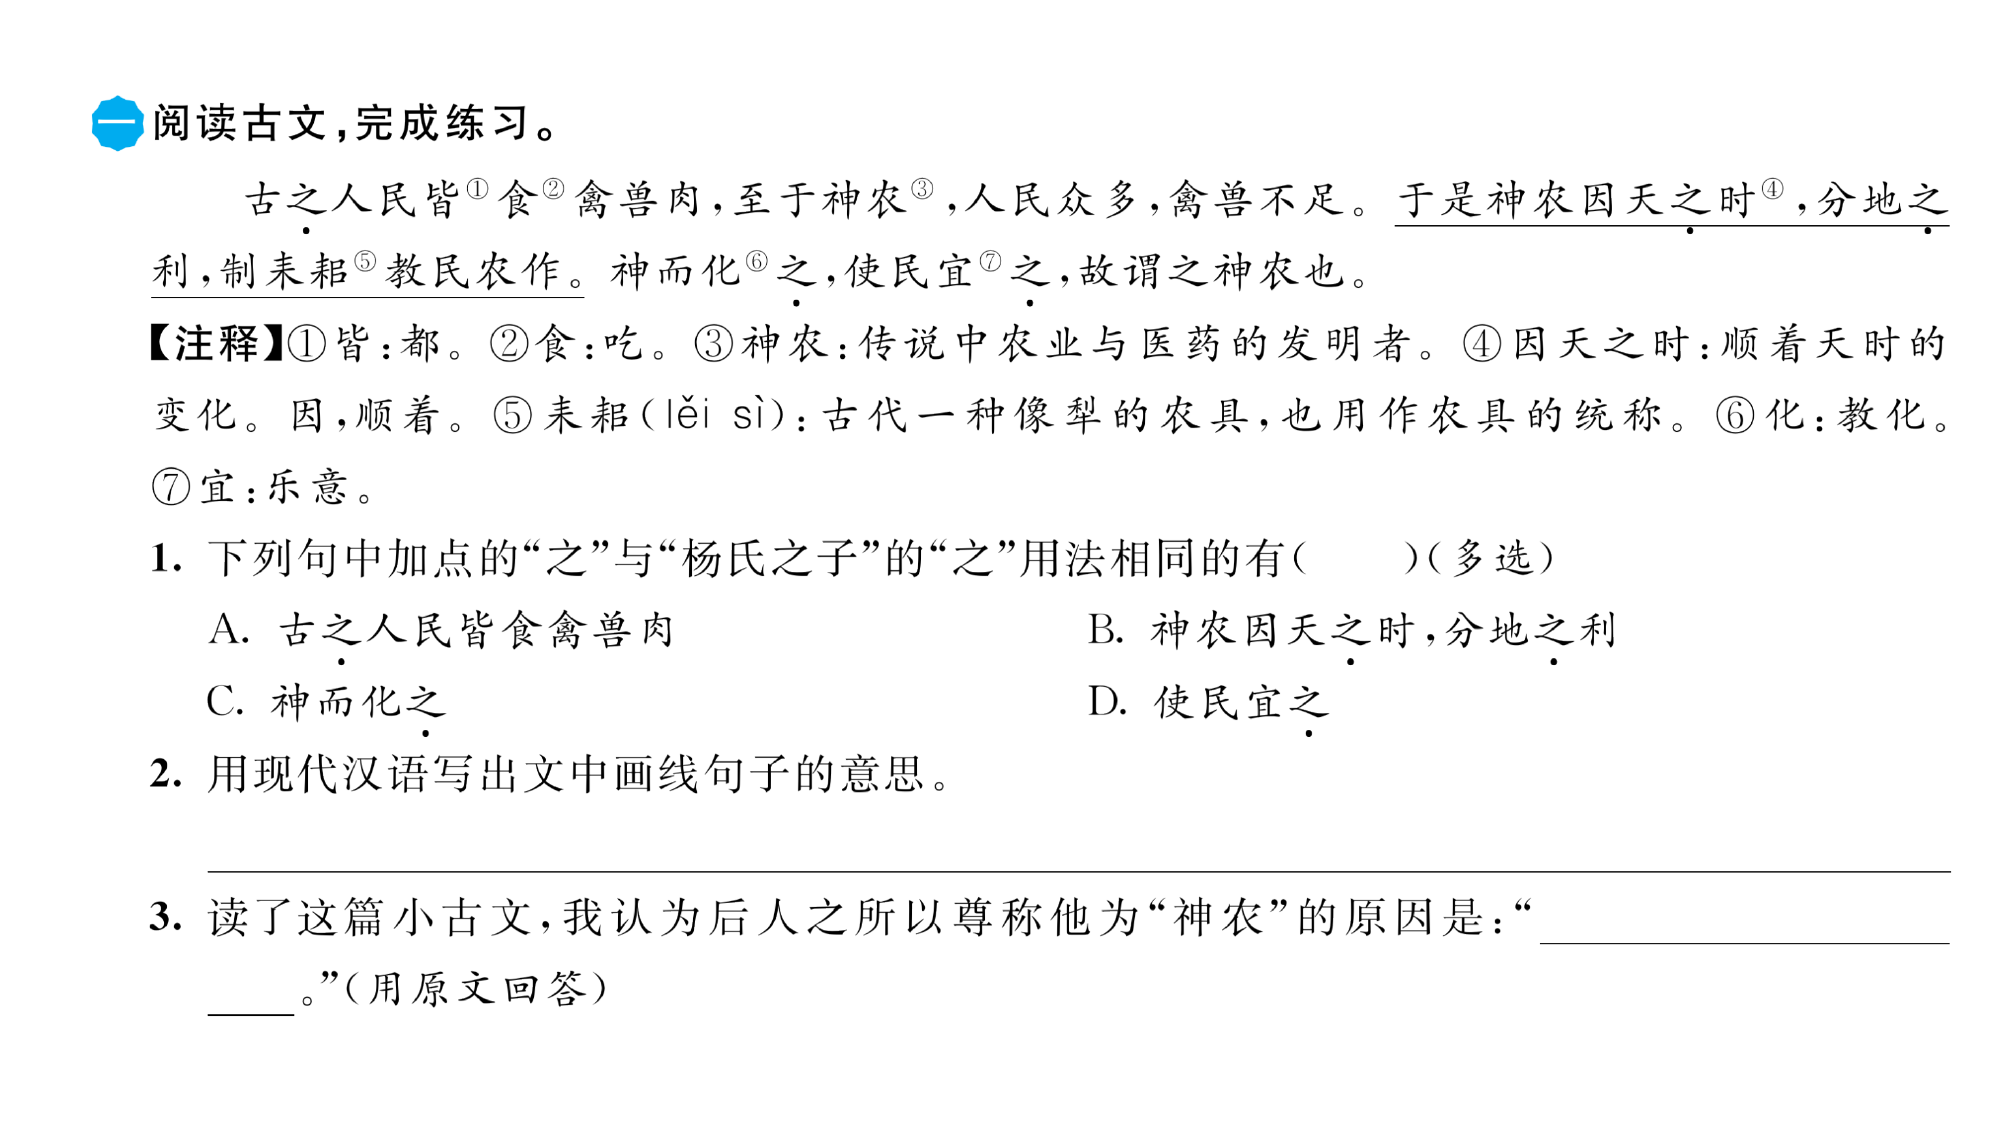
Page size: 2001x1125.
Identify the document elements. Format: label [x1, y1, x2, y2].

picture [88, 83, 1976, 1030]
